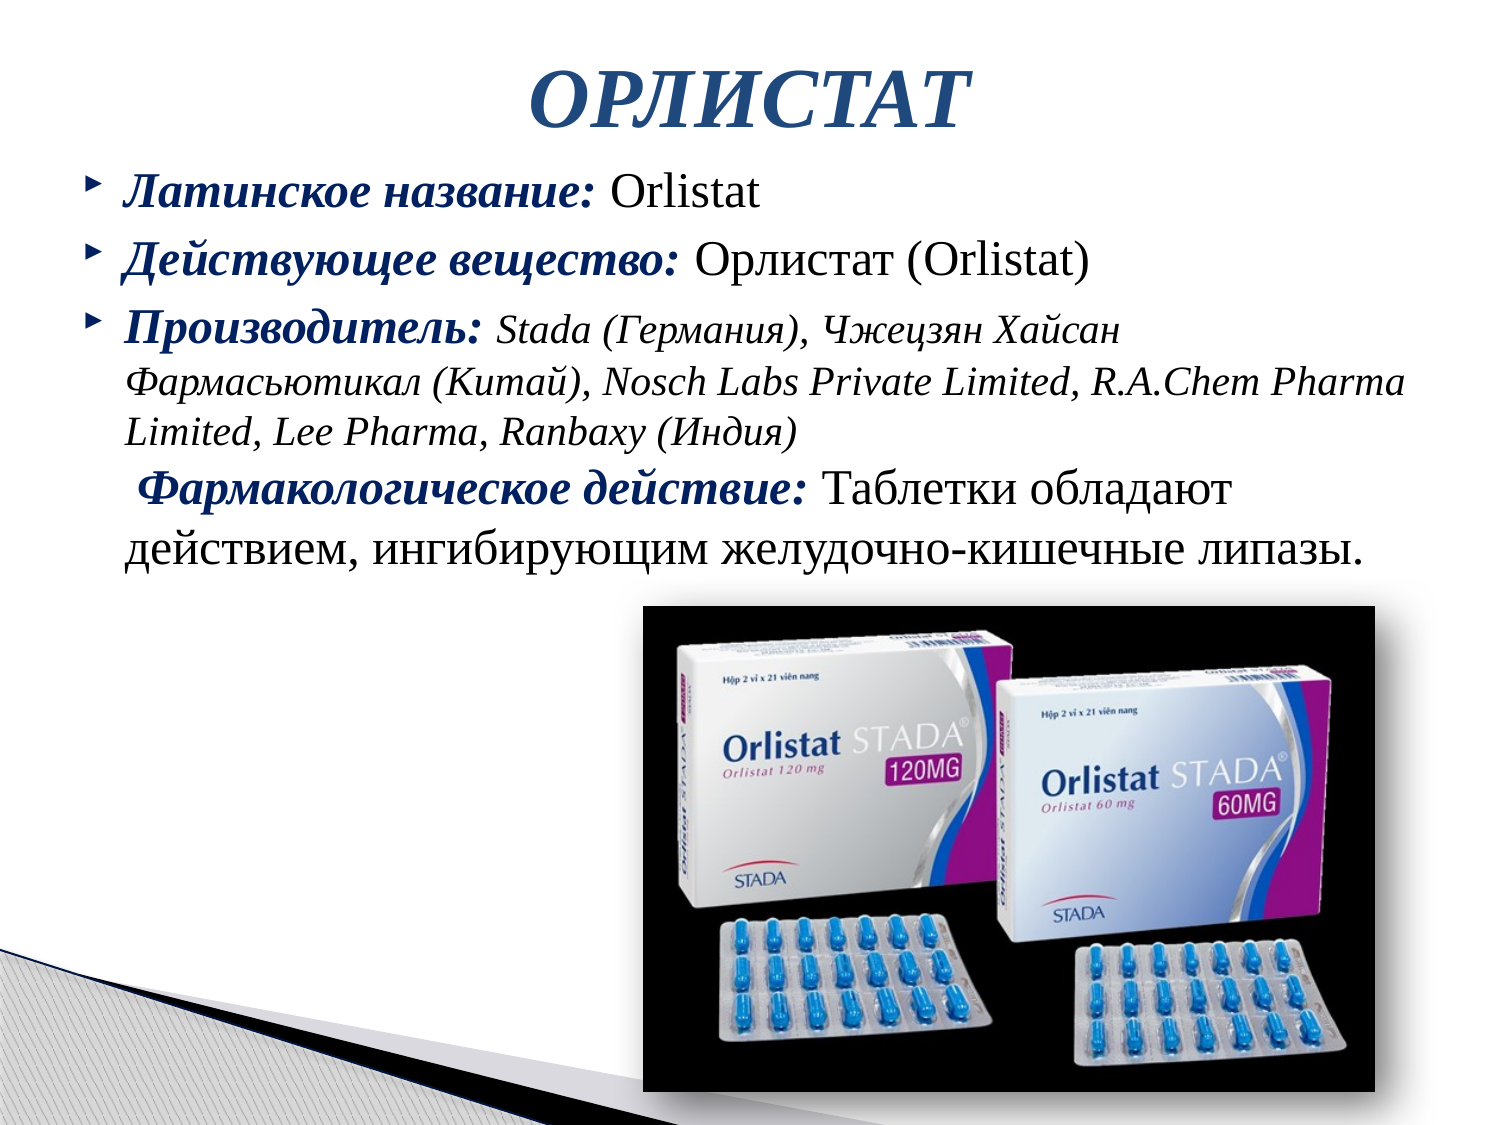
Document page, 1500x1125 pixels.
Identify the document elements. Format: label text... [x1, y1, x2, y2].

list Латинское название: Orlistat Действующее вещество: Орлистат (Orlistat) Производитель: Stada (Германия), Чжецзян Хайсан Фармасьютикал (Китай), Nosch Labs Private Limited, R.A.Chem Pharma Limited, Lee Pharma, Ranbaxy (Индия) Фармакологическое действие: Таблетки обладают действием, ингибирующим желудочно-кишечные липазы. [50, 149, 1425, 893]
title ОРЛИСТАТ [75, 0, 1425, 188]
picture [643, 605, 1376, 1092]
